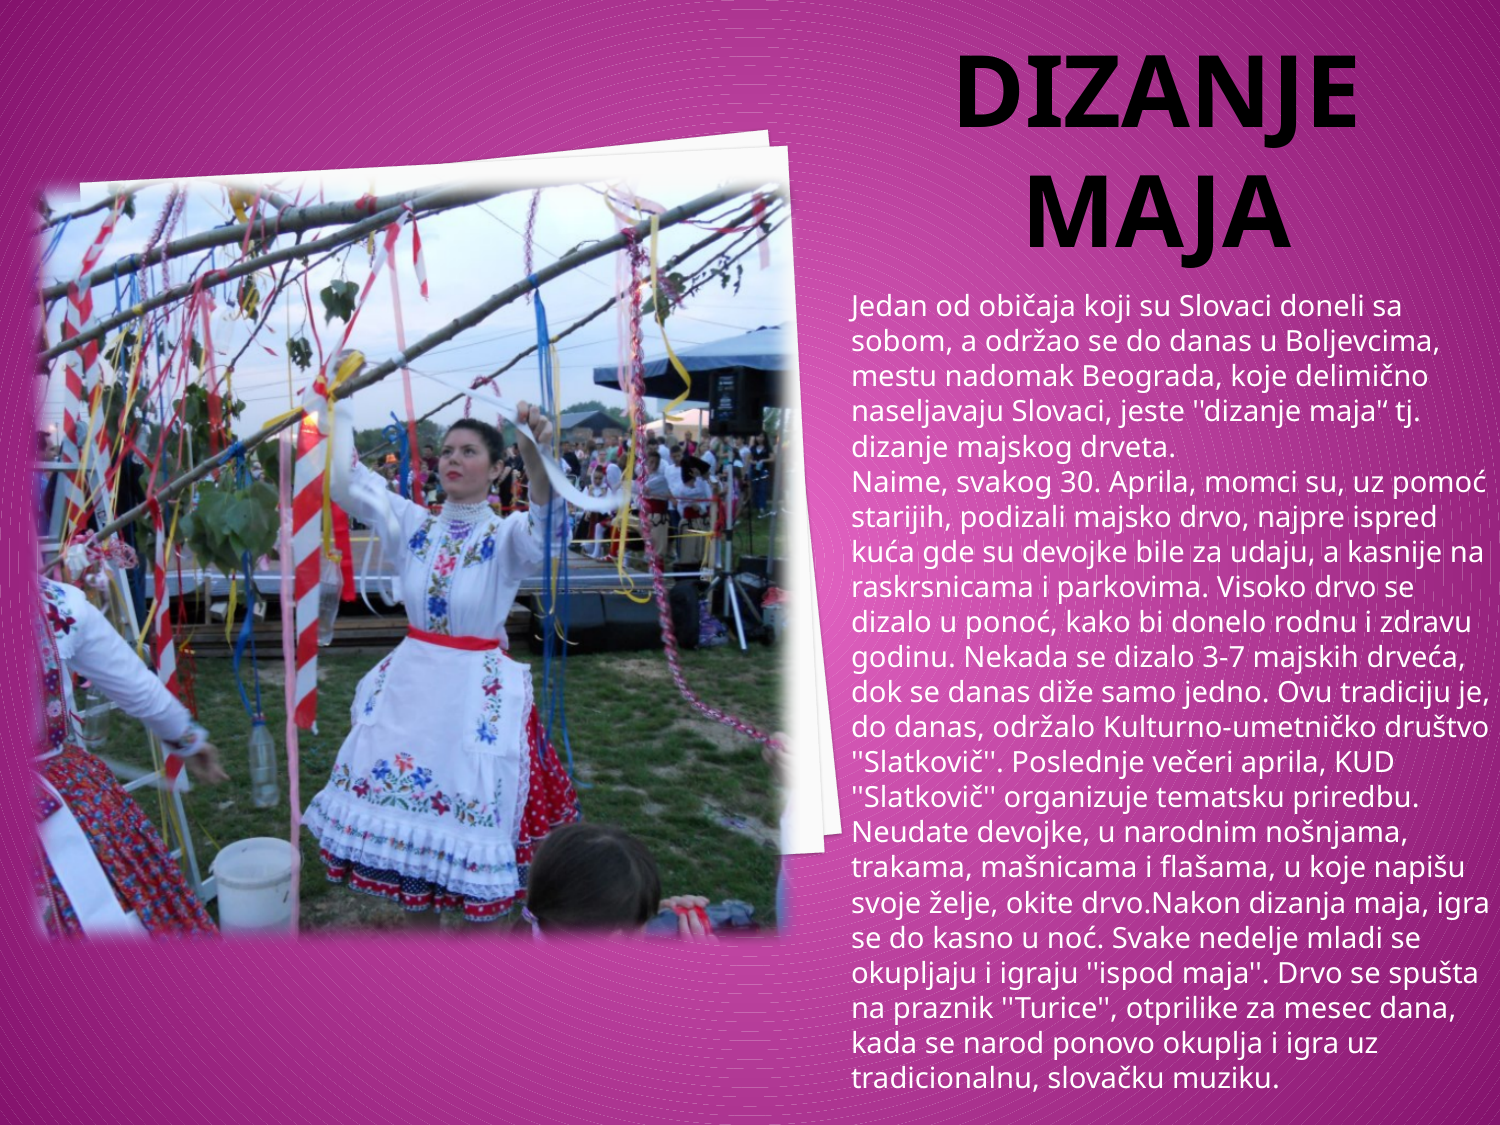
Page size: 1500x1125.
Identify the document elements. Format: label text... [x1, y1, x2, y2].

title Dizanje maja [875, 50, 1438, 287]
picture [24, 174, 801, 951]
list Jedan od običaja koji su Slovaci doneli sa sobom, a održao se do danas u Boljevcima, mestu nadomak Beograda, koje delimično naseljavaju Slovaci, jeste ''dizanje maja'‘ tj. dizanje majskog drveta. Naime, svakog 30. Aprila, momci su, uz pomoć starijih, podizali majsko drvo, najpre ispred kuća gde su devojke bile za udaju, a kasnije na raskrsnicama i parkovima. Visoko drvo se dizalo u ponoć, kako bi donelo rodnu i zdravu godinu. Nekada se dizalo 3-7 majskih drveća, dok se danas diže samo jedno. Ovu tradiciju je, do danas, održalo Kulturno-umetničko društvo ''Slatkovič''. Poslednje večeri aprila, KUD ''Slatkovič'' organizuje tematsku priredbu. Neudate devojke, u narodnim nošnjama, trakama, mašnicama i flašama, u koje napišu svoje želje, okite drvo.Nakon dizanja maja, igra se do kasno u noć. Svake nedelje mladi se okupljaju i igraju ''ispod maja''. Drvo se spušta na praznik ''Turice'', otprilike za mesec dana, kada se narod ponovo okuplja i igra uz tradicionalnu, slovačku muziku. [837, 287, 1500, 1100]
